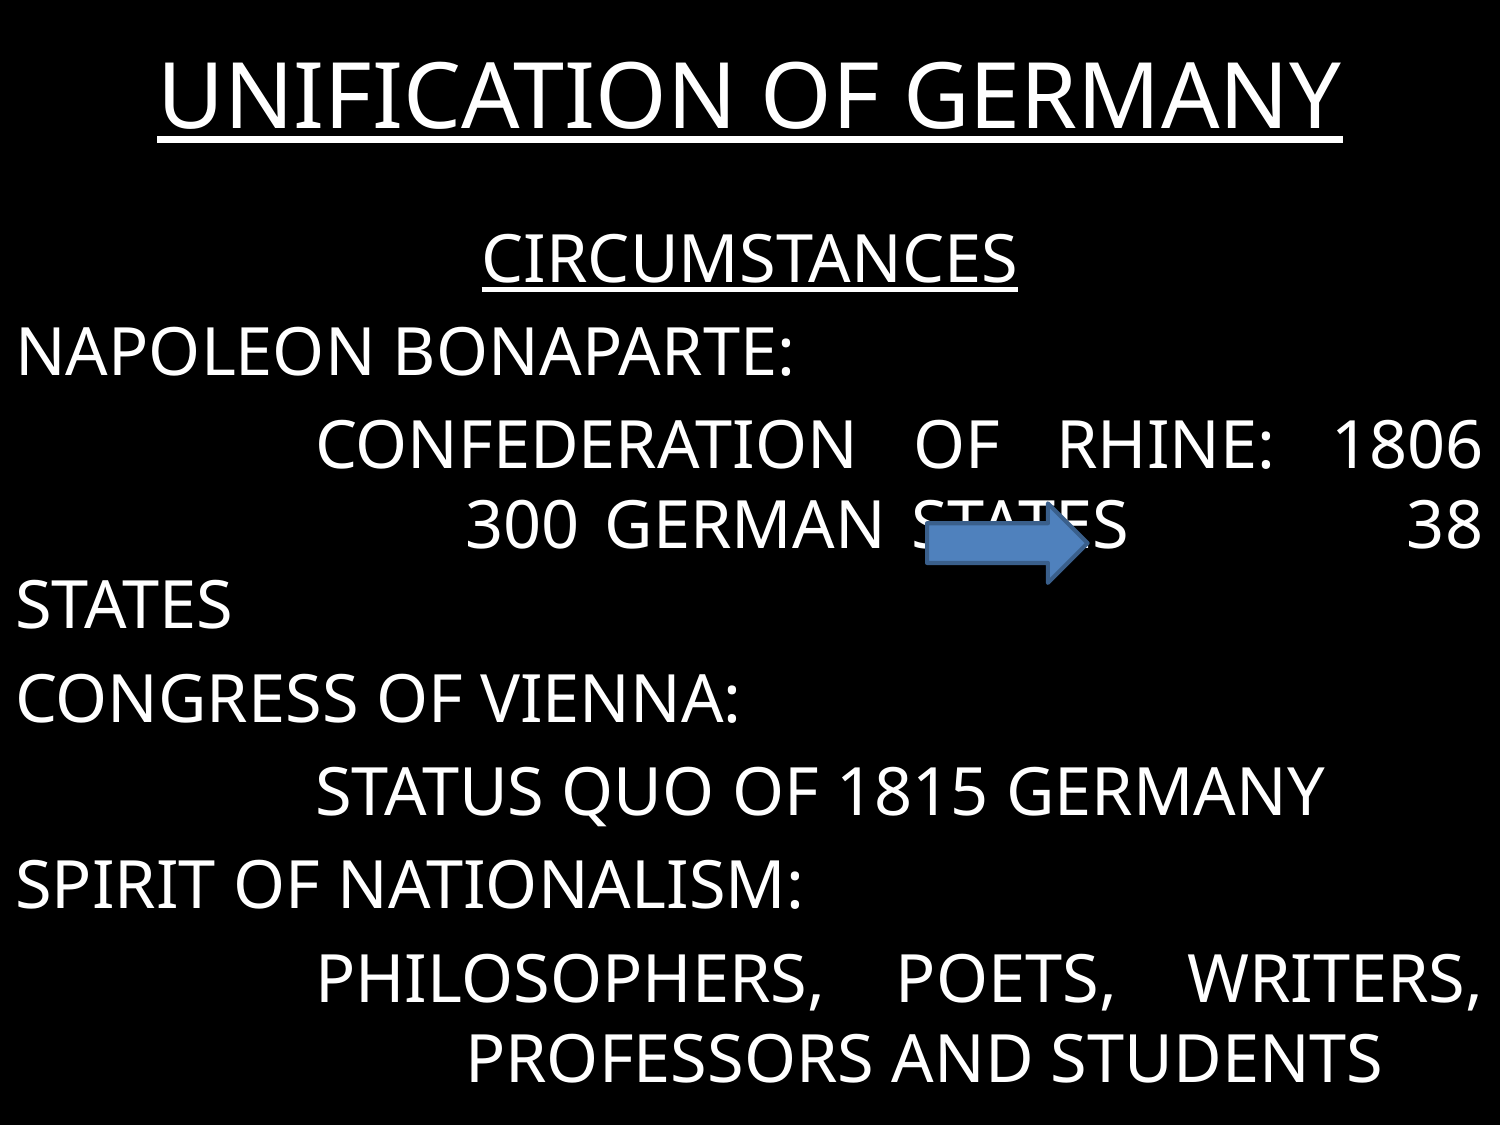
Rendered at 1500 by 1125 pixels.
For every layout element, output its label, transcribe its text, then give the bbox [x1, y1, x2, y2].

title UNIFICATION OF GERMANY [112, 0, 1388, 185]
text_box [925, 501, 1090, 585]
subtitle CIRCUMSTANCES NAPOLEON BONAPARTE: CONFEDERATION OF RHINE: 1806 300 GERMAN STATES 38 STATES CONGRESS OF VIENNA: STATUS QUO OF 1815 GERMANY SPIRIT OF NATIONALISM: PHILOSOPHERS, POETS, WRITERS, PROFESSORS AND STUDENTS [0, 208, 1500, 1125]
